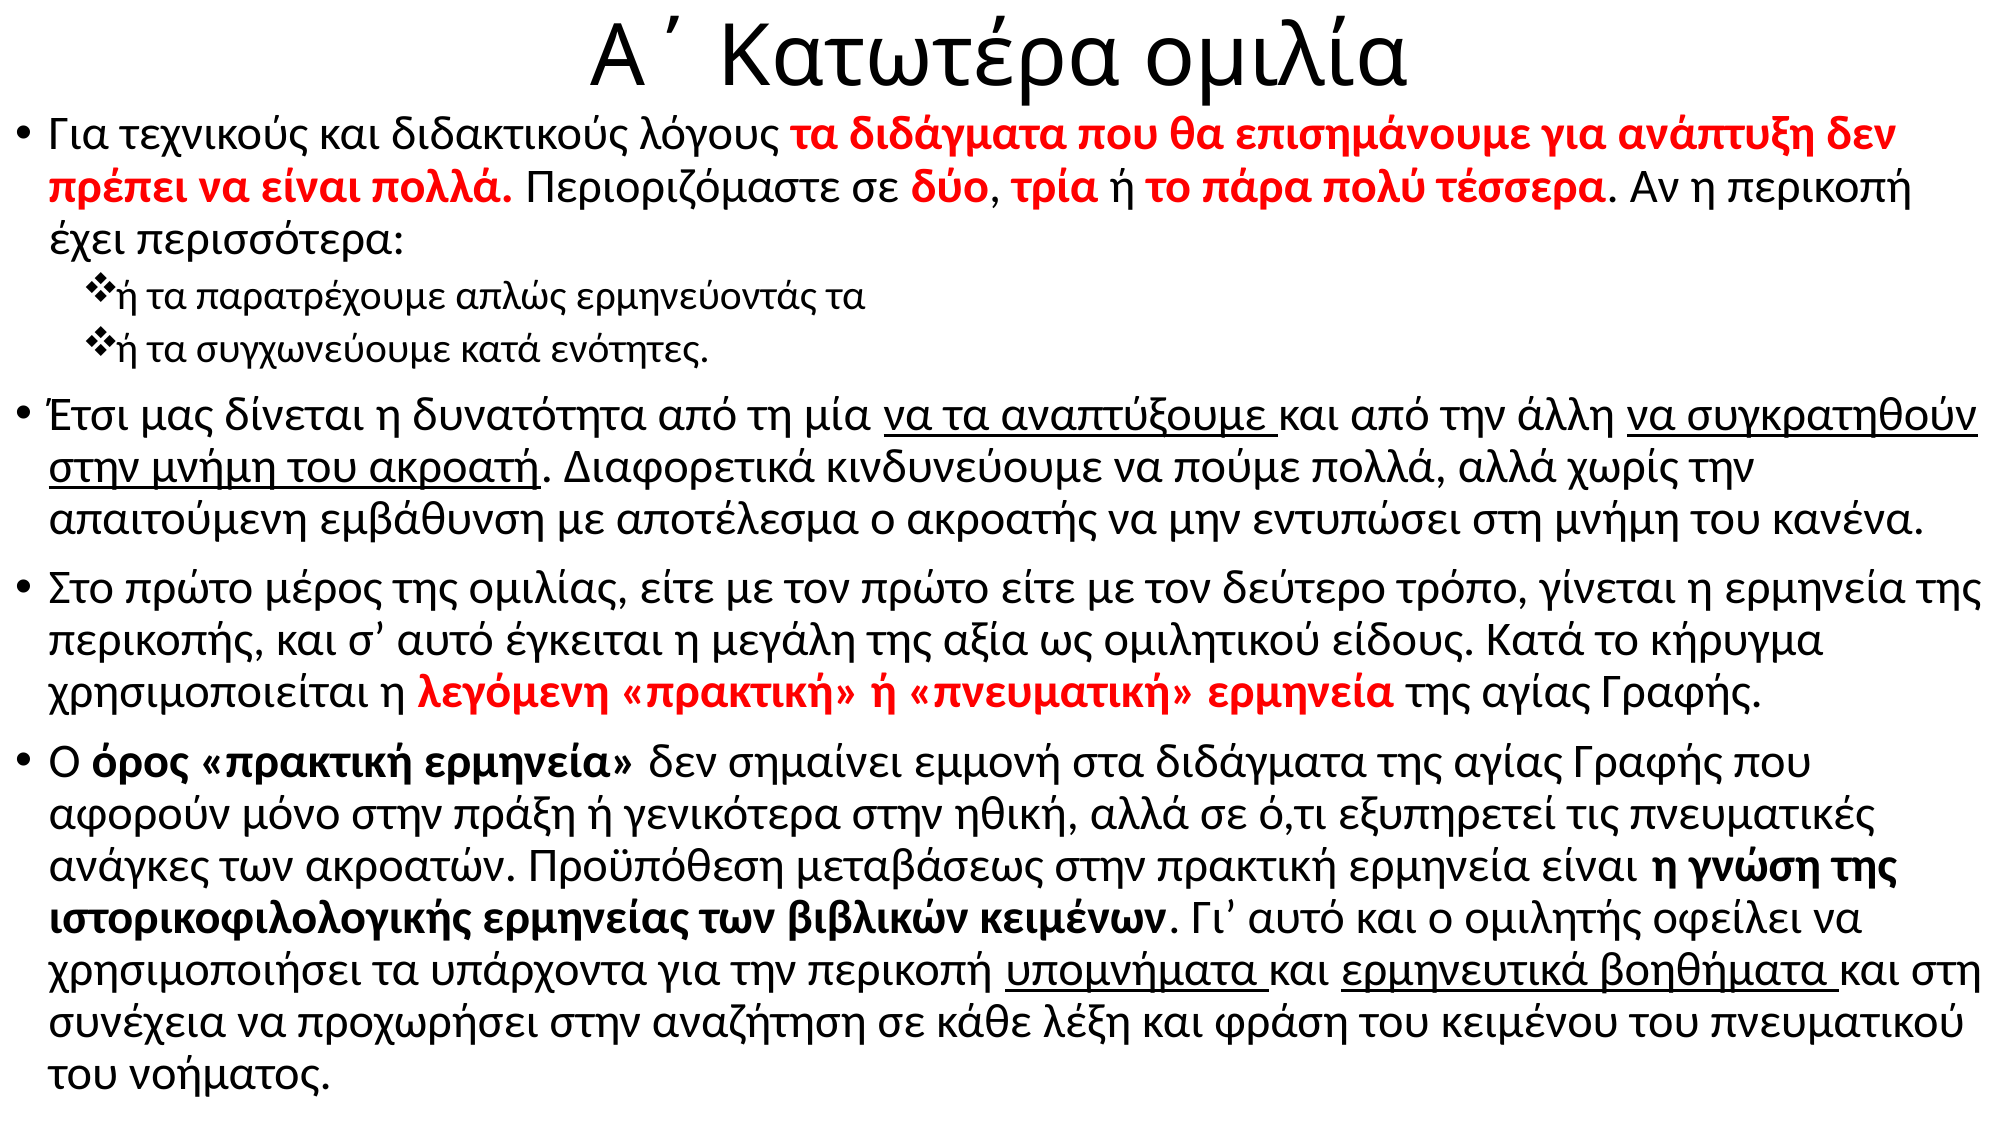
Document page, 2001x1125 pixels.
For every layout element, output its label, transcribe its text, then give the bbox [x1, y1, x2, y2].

list Για τεχνικούς και διδακτικούς λόγους τα διδάγματα που θα επισημάνουμε για ανάπτυξη δεν πρέπει να είναι πολλά. Περιοριζόμαστε σε δύο, τρία ή το πάρα πολύ τέσσερα. Αν η περικοπή έχει περισσότερα: ή τα παρατρέχουμε απλώς ερμηνεύοντάς τα ή τα συγχωνεύουμε κατά ενότητες. Έτσι μας δίνεται η δυνατότητα από τη μία να τα αναπτύξουμε και από την άλλη να συγκρατηθούν στην μνήμη του ακροατή. Διαφορετικά κινδυνεύουμε να πούμε πολλά, αλλά χωρίς την απαιτούμενη εμβάθυνση με αποτέλεσμα ο ακροατής να μην εντυπώσει στη μνήμη του κανένα. Στο πρώτο μέρος της ομιλίας, είτε με τον πρώτο είτε με τον δεύτερο τρόπο, γίνεται η ερμηνεία της περικοπής, και σ’ αυτό έγκειται η μεγάλη της αξία ως ομιλητικού είδους. Κατά το κήρυγμα χρησιμοποιείται η λεγόμενη «πρακτική» ή «πνευματική» ερμηνεία της αγίας Γραφής. Ο όρος «πρακτική ερμηνεία» δεν σημαίνει εμμονή στα διδάγματα της αγίας Γραφής που αφορούν μόνο στην πράξη ή γενικότερα στην ηθική, αλλά σε ό,τι εξυπηρετεί τις πνευματικές ανάγκες των ακροατών. Προϋπόθεση μεταβάσεως στην πρακτική ερμηνεία είναι η γνώση της ιστορικοφιλολογικής ερμηνείας των βιβλικών κειμένων. Γι’ αυτό και ο ομιλητής οφείλει να χρησιμοποιήσει τα υπάρχοντα για την περικοπή υπομνήματα και ερμηνευτικά βοηθήματα και στη συνέχεια να προχωρήσει στην αναζήτηση σε κάθε λέξη και φράση του κειμένου του πνευματικού του νοήματος. [0, 100, 2000, 1125]
title Α΄ Κατωτέρα ομιλία [137, 3, 1863, 100]
